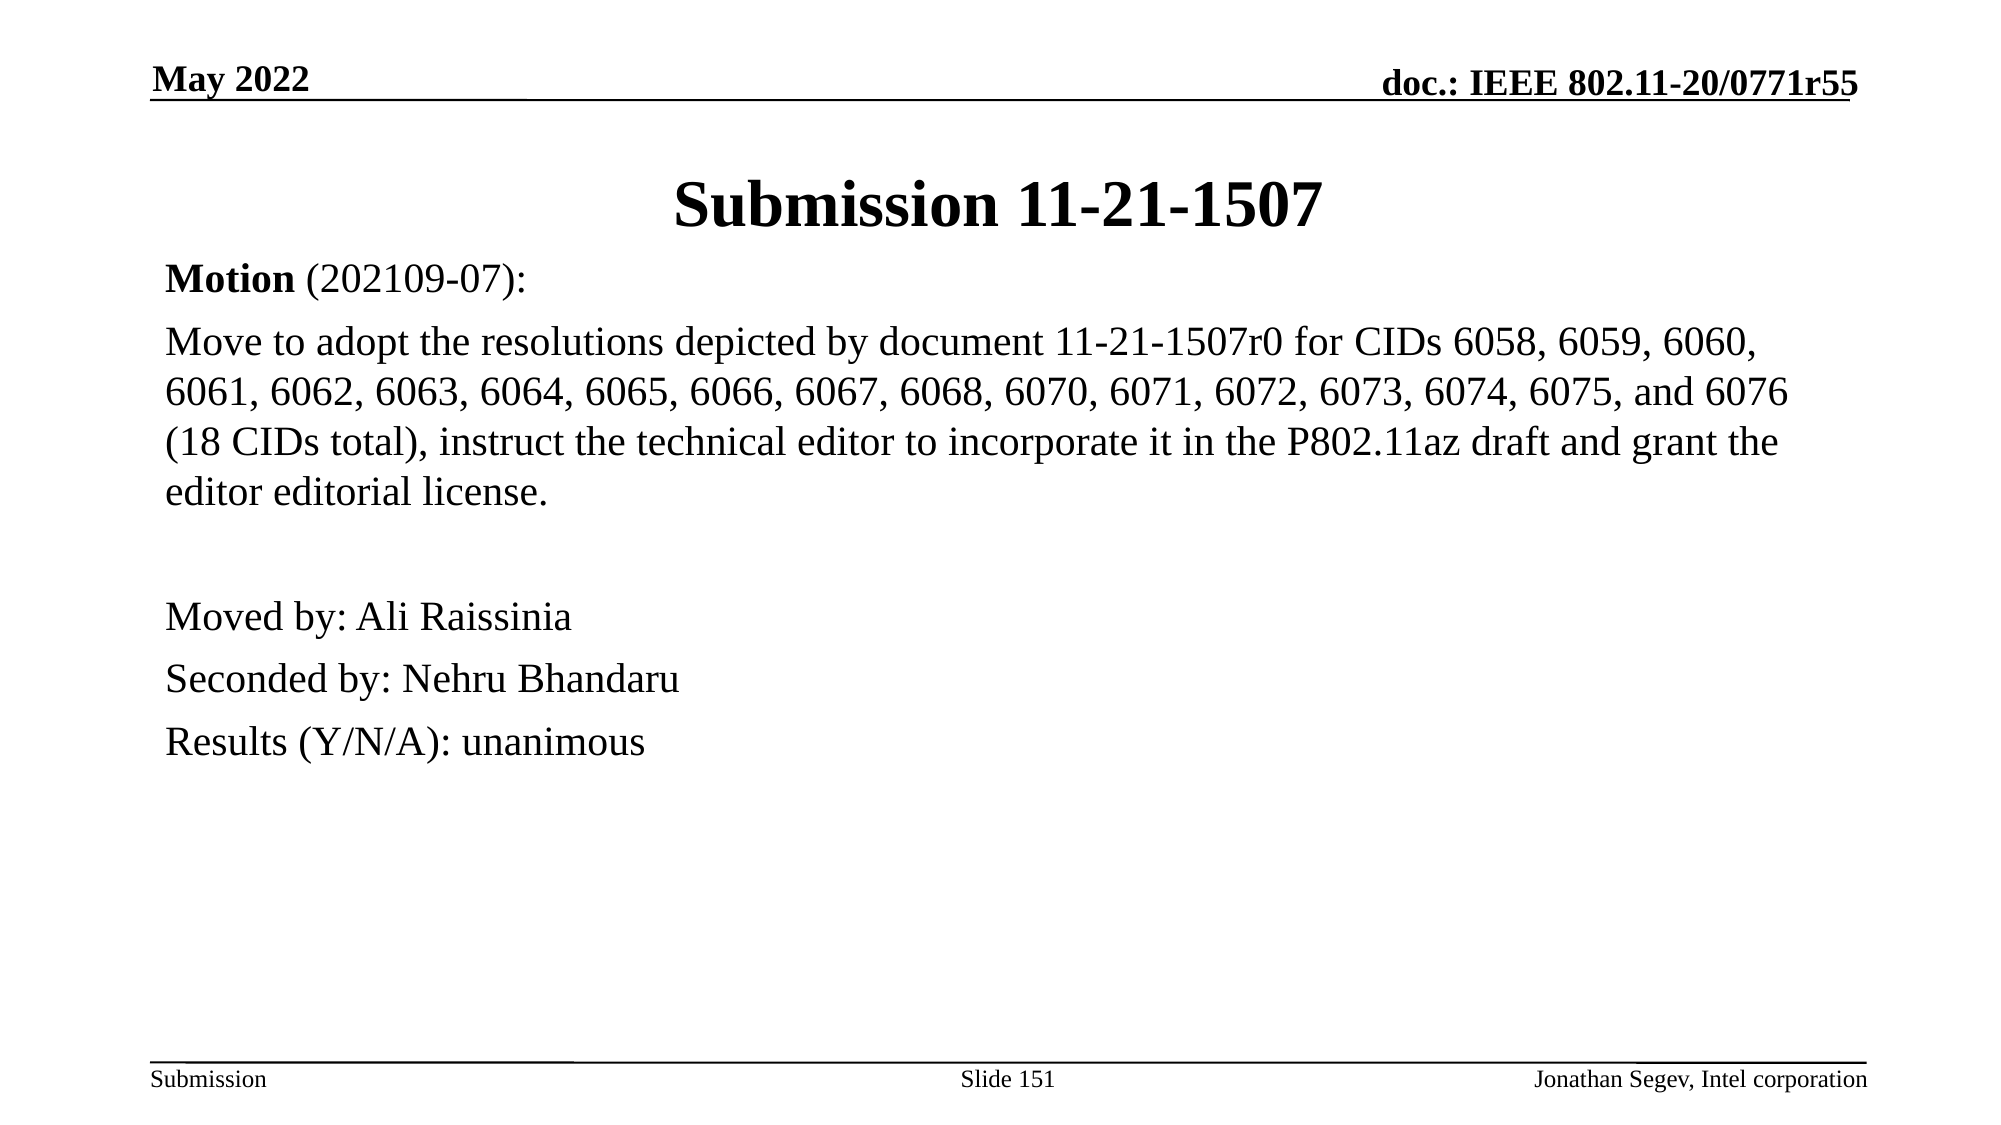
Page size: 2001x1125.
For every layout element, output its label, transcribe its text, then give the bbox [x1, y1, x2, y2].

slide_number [152, 54, 563, 100]
title Submission 11-21-1507 [149, 112, 1850, 243]
list Motion (202109-07): Move to adopt the resolutions depicted by document 11-21-1507r0 for CIDs 6058, 6059, 6060, 6061, 6062, 6063, 6064, 6065, 6066, 6067, 6068, 6070, 6071, 6072, 6073, 6074, 6075, and 6076 (18 CIDs total), instruct the technical editor to incorporate it in the P802.11az draft and grant the editor editorial license. Moved by: Ali Raissinia Seconded by: Nehru Bhandaru Results (Y/N/A): unanimous [149, 243, 1850, 1000]
footer Jonathan Segev, Intel corporation [1171, 1061, 1869, 1093]
slide_number Slide 151 [950, 1061, 1067, 1123]
